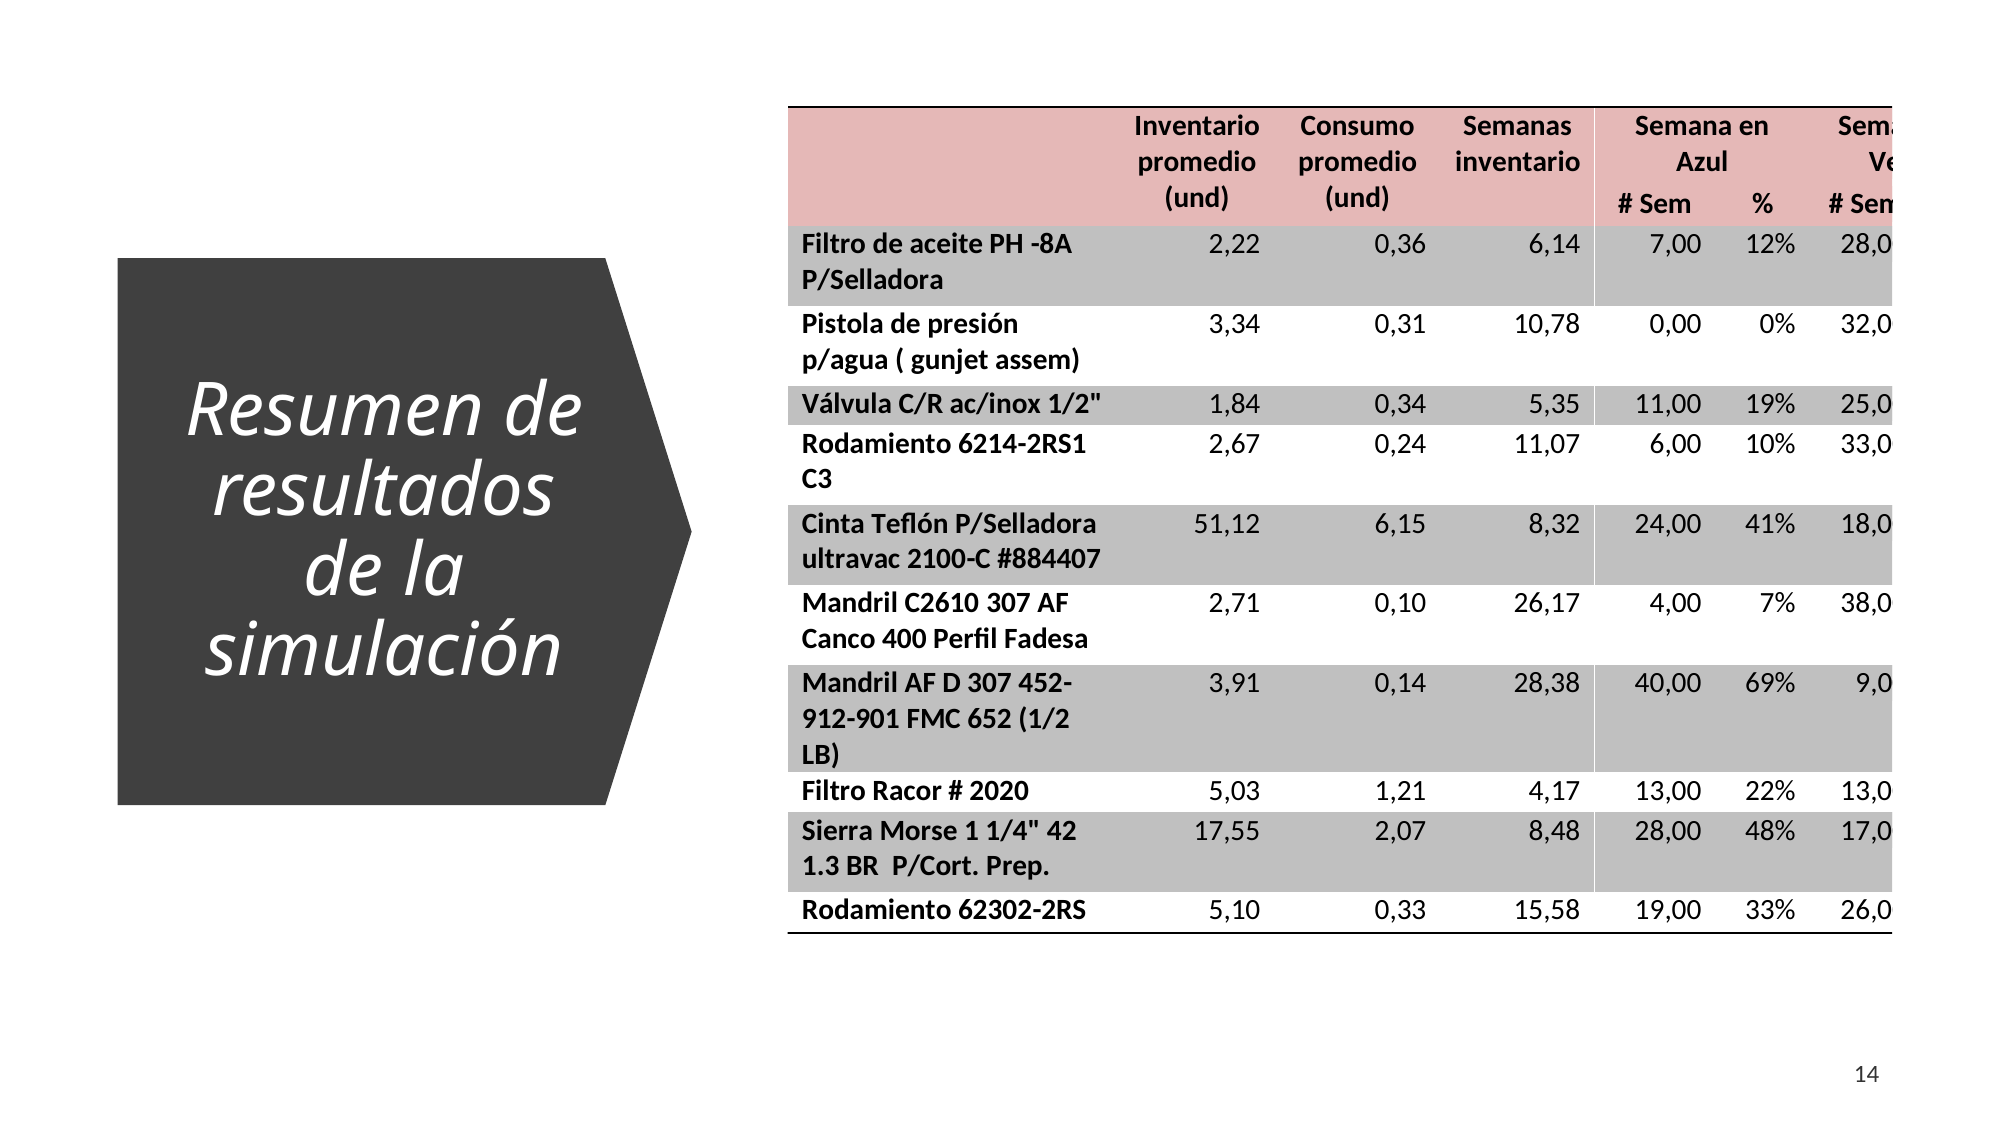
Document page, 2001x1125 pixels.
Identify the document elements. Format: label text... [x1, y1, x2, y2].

text_box [116, 257, 693, 807]
title Resumen de resultados de la simulación [168, 322, 601, 741]
slide_number 14 [1810, 1042, 1895, 1103]
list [787, 105, 1893, 1020]
